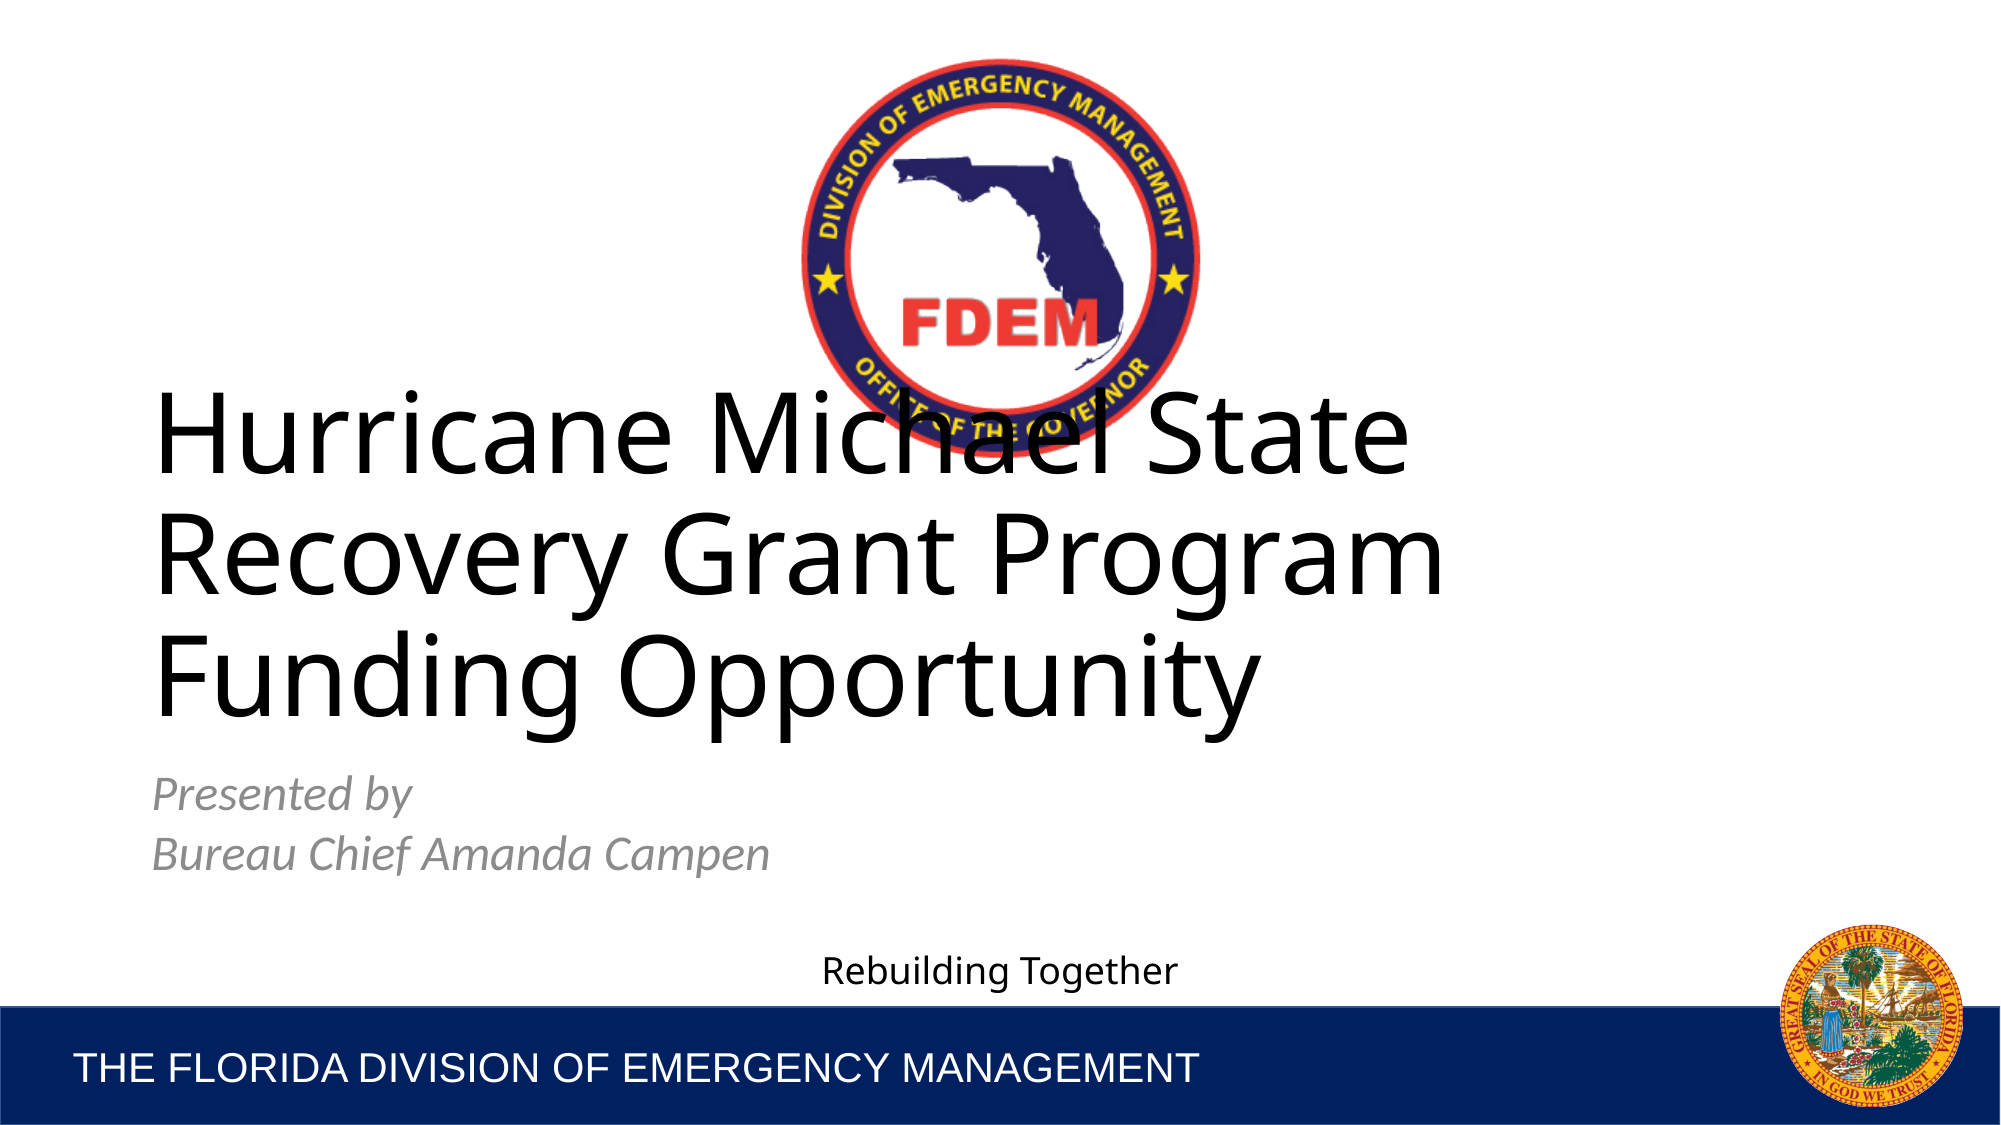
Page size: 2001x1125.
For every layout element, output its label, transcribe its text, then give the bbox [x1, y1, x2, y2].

list Presented by Bureau Chief Amanda Campen [136, 752, 1862, 926]
picture [1778, 922, 1963, 1107]
picture [792, 54, 1207, 280]
title Hurricane Michael State Recovery Grant Program Funding Opportunity [136, 280, 1862, 749]
